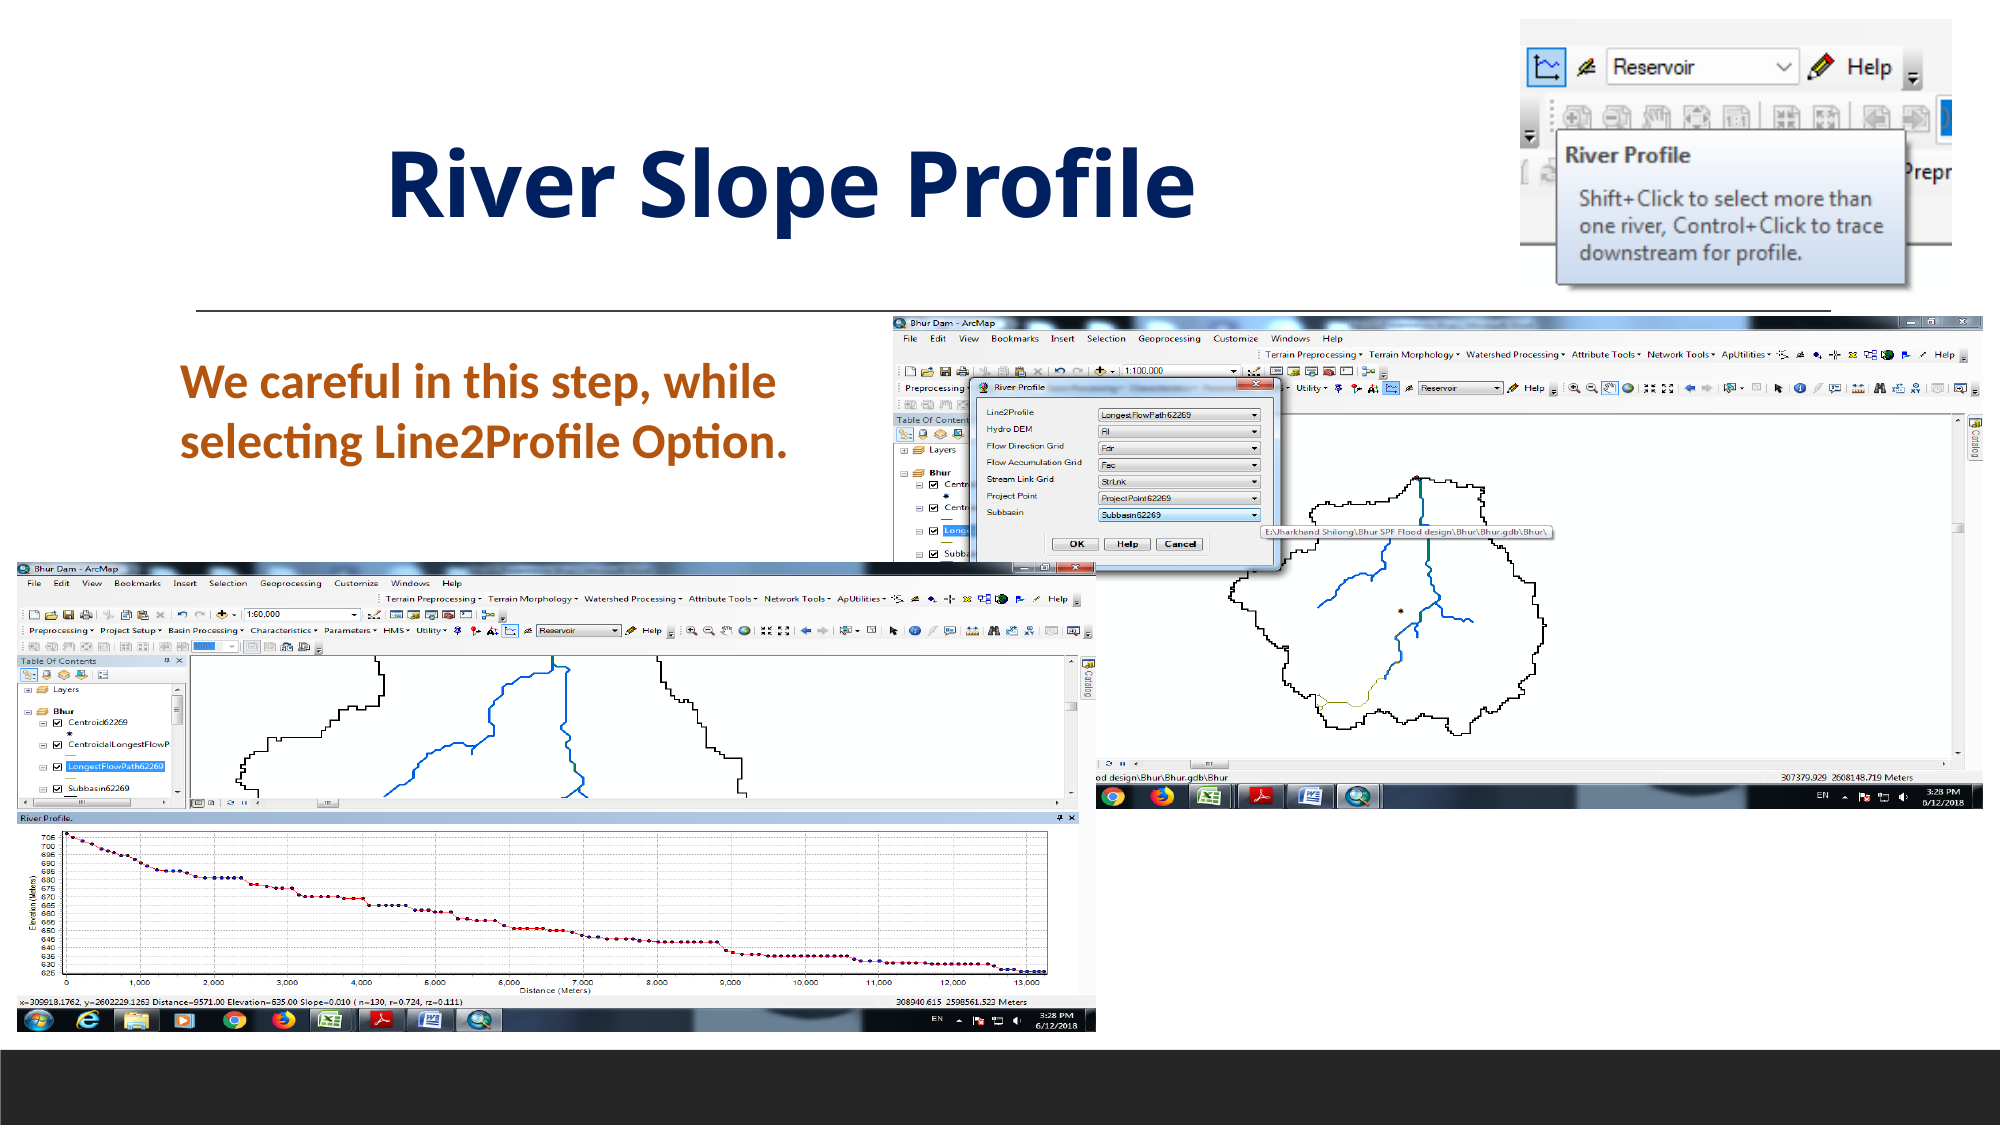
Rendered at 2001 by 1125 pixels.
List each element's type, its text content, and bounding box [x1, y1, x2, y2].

title River Slope Profile [369, 120, 1517, 245]
text_box We careful in this step, while selecting Line2Profile Option. [165, 340, 840, 476]
picture [1519, 19, 1953, 303]
picture [16, 315, 1984, 1032]
